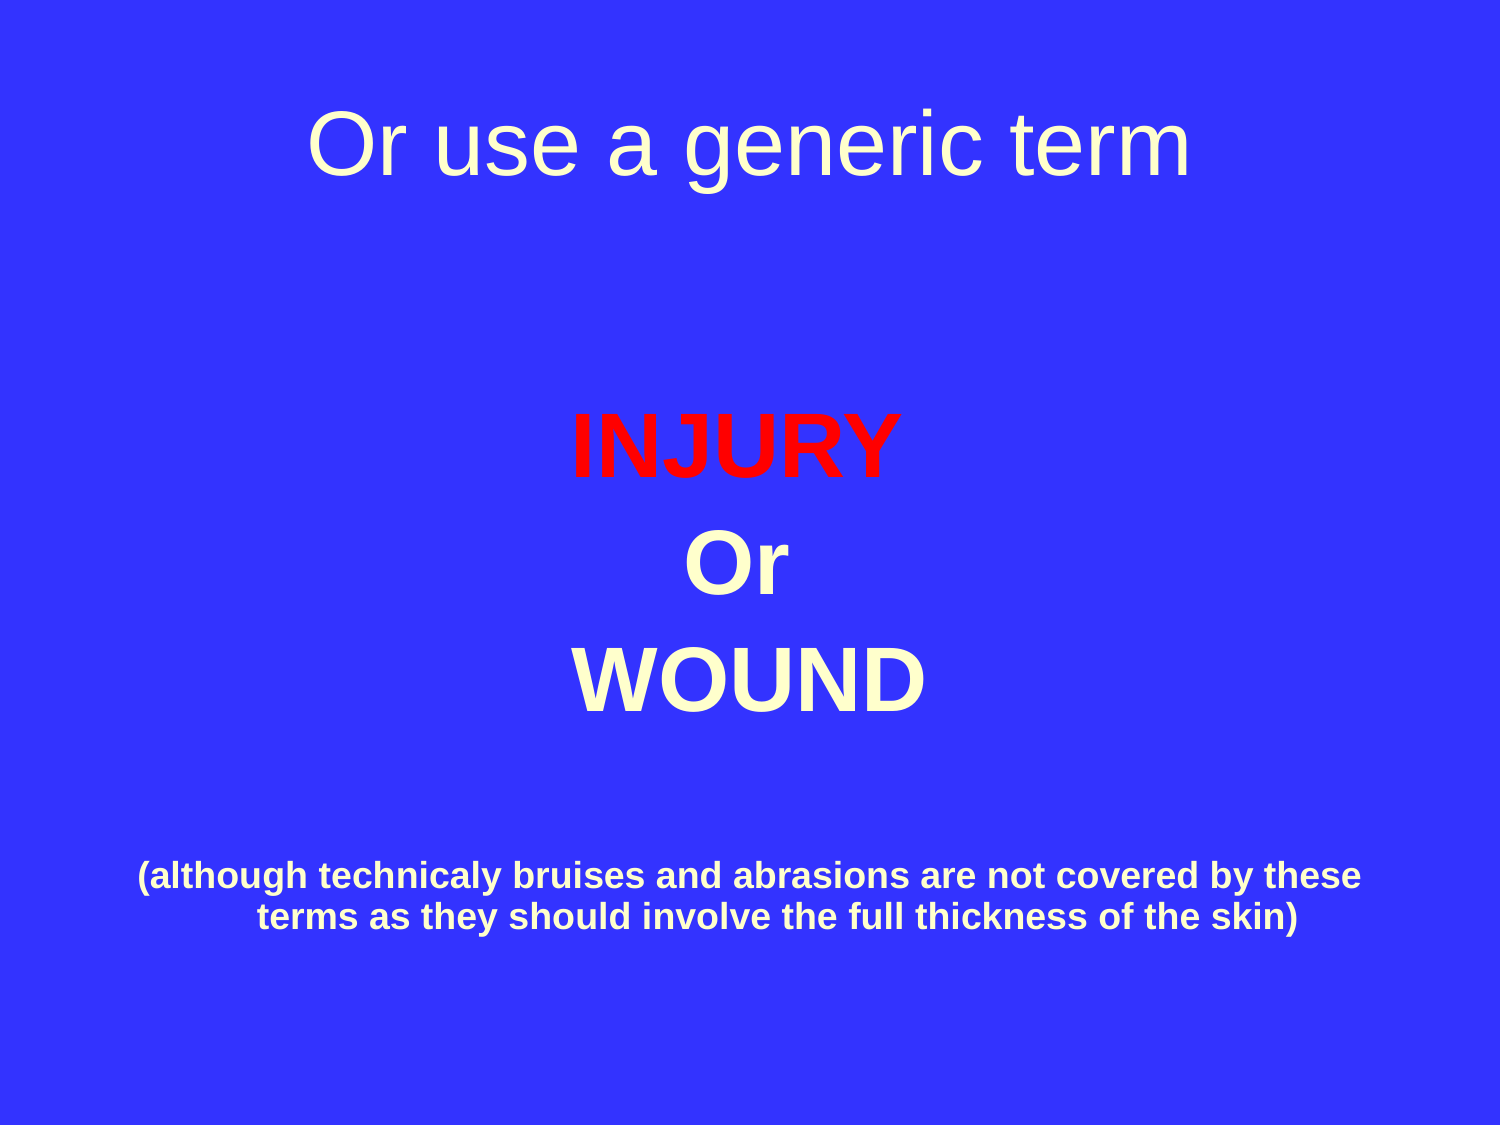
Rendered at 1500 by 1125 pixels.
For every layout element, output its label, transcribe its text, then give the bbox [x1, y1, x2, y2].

list INJURY Or WOUND (although technicaly bruises and abrasions are not covered by these terms as they should involve the full thickness of the skin) [75, 262, 1425, 1005]
title Or use a generic term [75, 45, 1425, 233]
